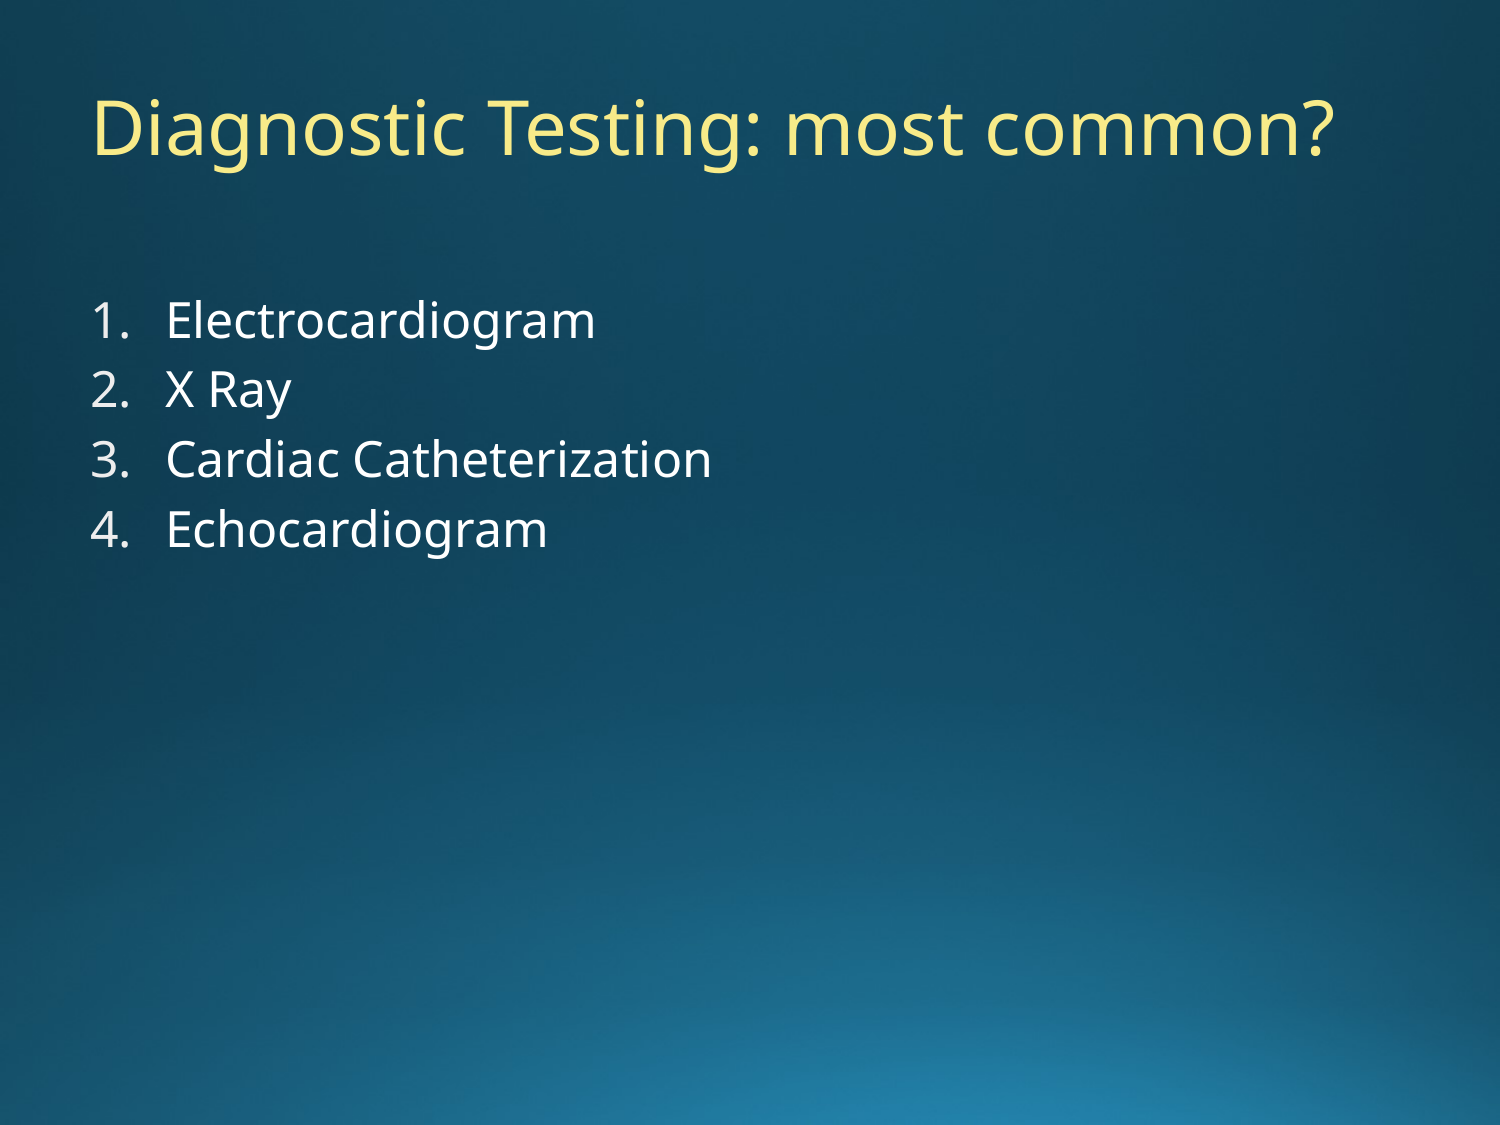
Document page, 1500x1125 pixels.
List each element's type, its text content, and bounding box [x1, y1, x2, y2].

picture [0, 0, 1500, 1125]
title Diagnostic Testing: most common? [75, 75, 1425, 188]
list Electrocardiogram X Ray Cardiac Catheterization Echocardiogram [75, 287, 1425, 938]
